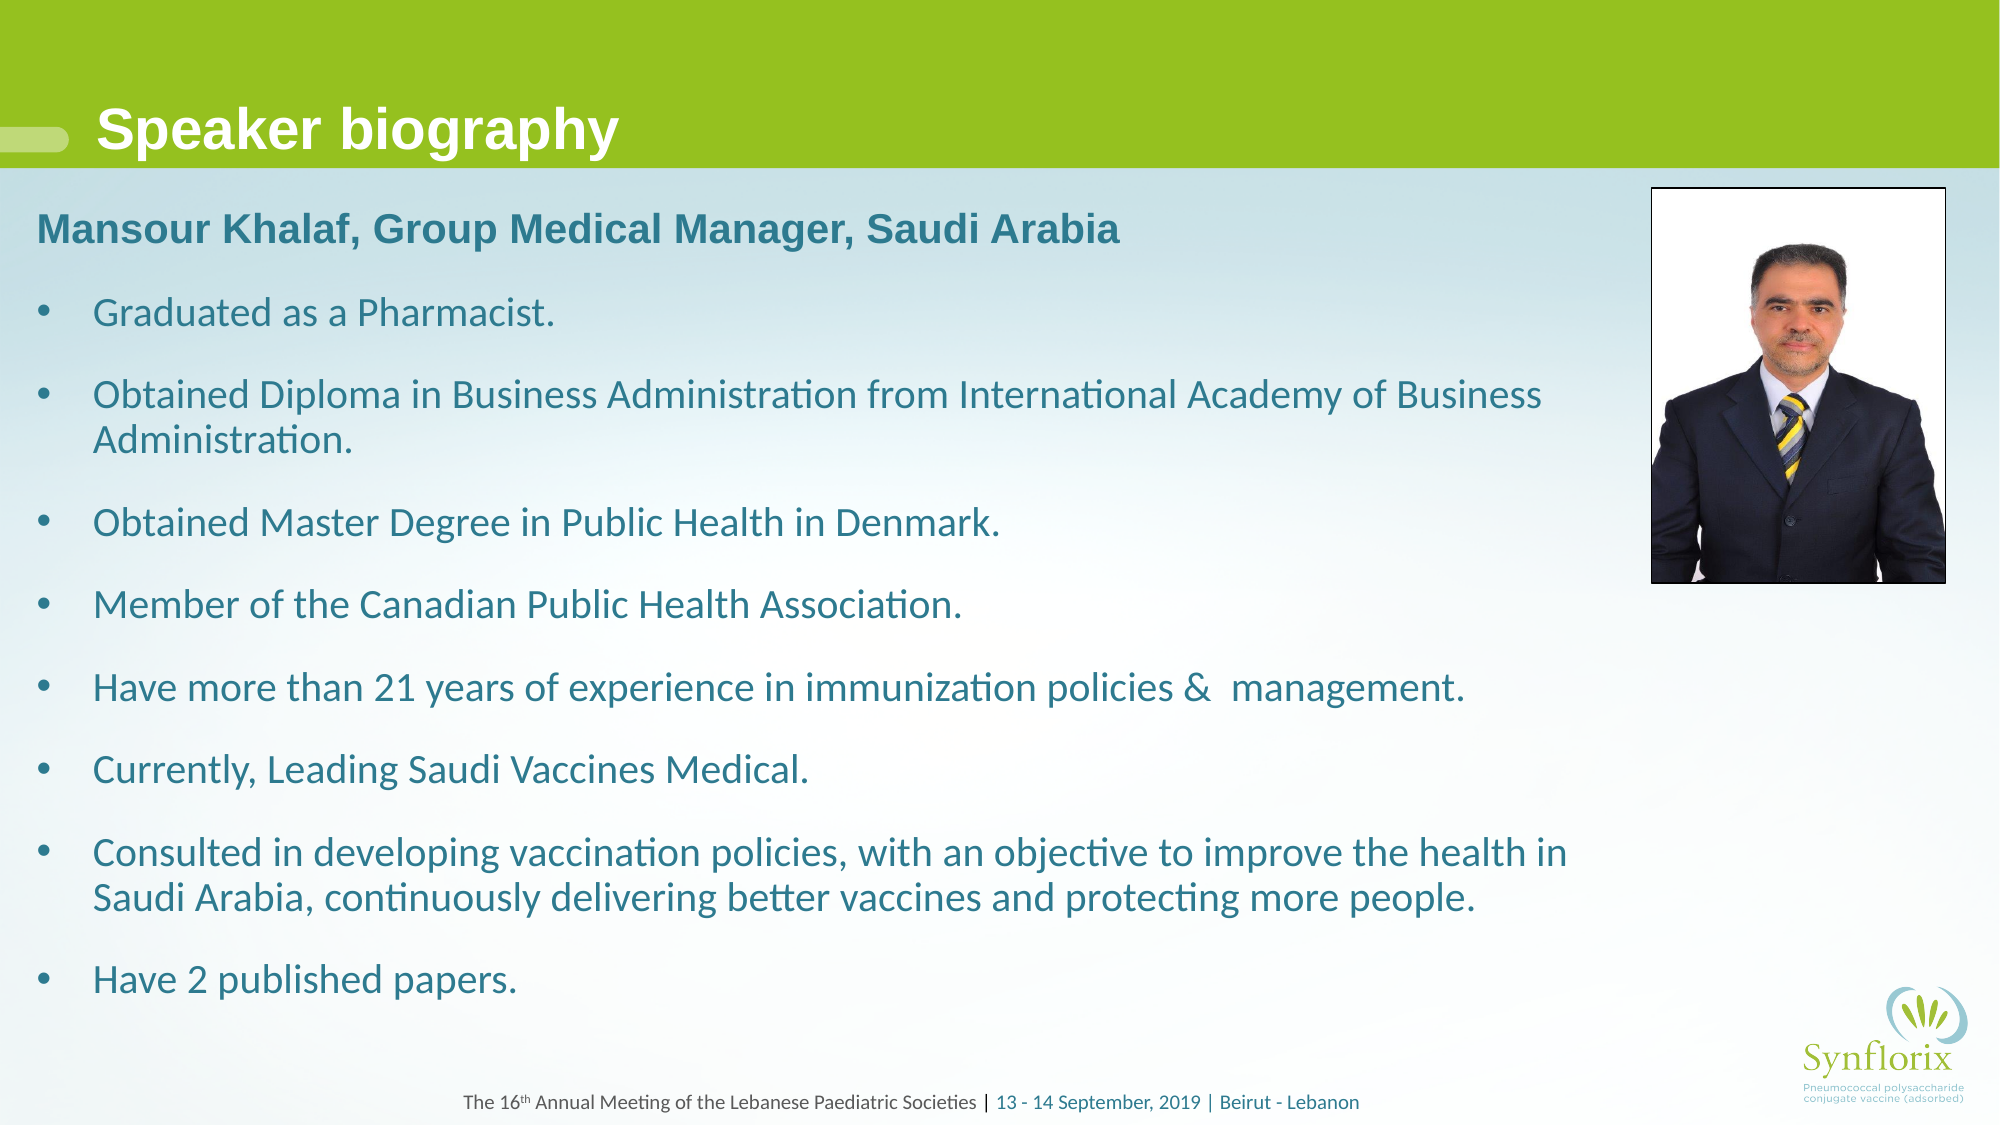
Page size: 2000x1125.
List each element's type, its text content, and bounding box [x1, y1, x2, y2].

picture [1796, 979, 1973, 1107]
text_box The 16th Annual Meeting of the Lebanese Paediatric Societies | 13 - 14 September, 2019 | Beirut - Lebanon [463, 1077, 1384, 1114]
list Mansour Khalaf, Group Medical Manager, Saudi Arabia Graduated as a Pharmacist. Obtained Diploma in Business Administration from International Academy of Business Administration. Obtained Master Degree in Public Health in Denmark. Member of the Canadian Public Health Association. Have more than 21 years of experience in immunization policies & management. Currently, Leading Saudi Vaccines Medical. Consulted in developing vaccination policies, with an objective to improve the health in Saudi Arabia, continuously delivering better vaccines and protecting more people. Have 2 published papers. [36, 208, 1614, 1097]
title Speaker biography [96, 27, 1945, 162]
picture [1651, 188, 1945, 583]
